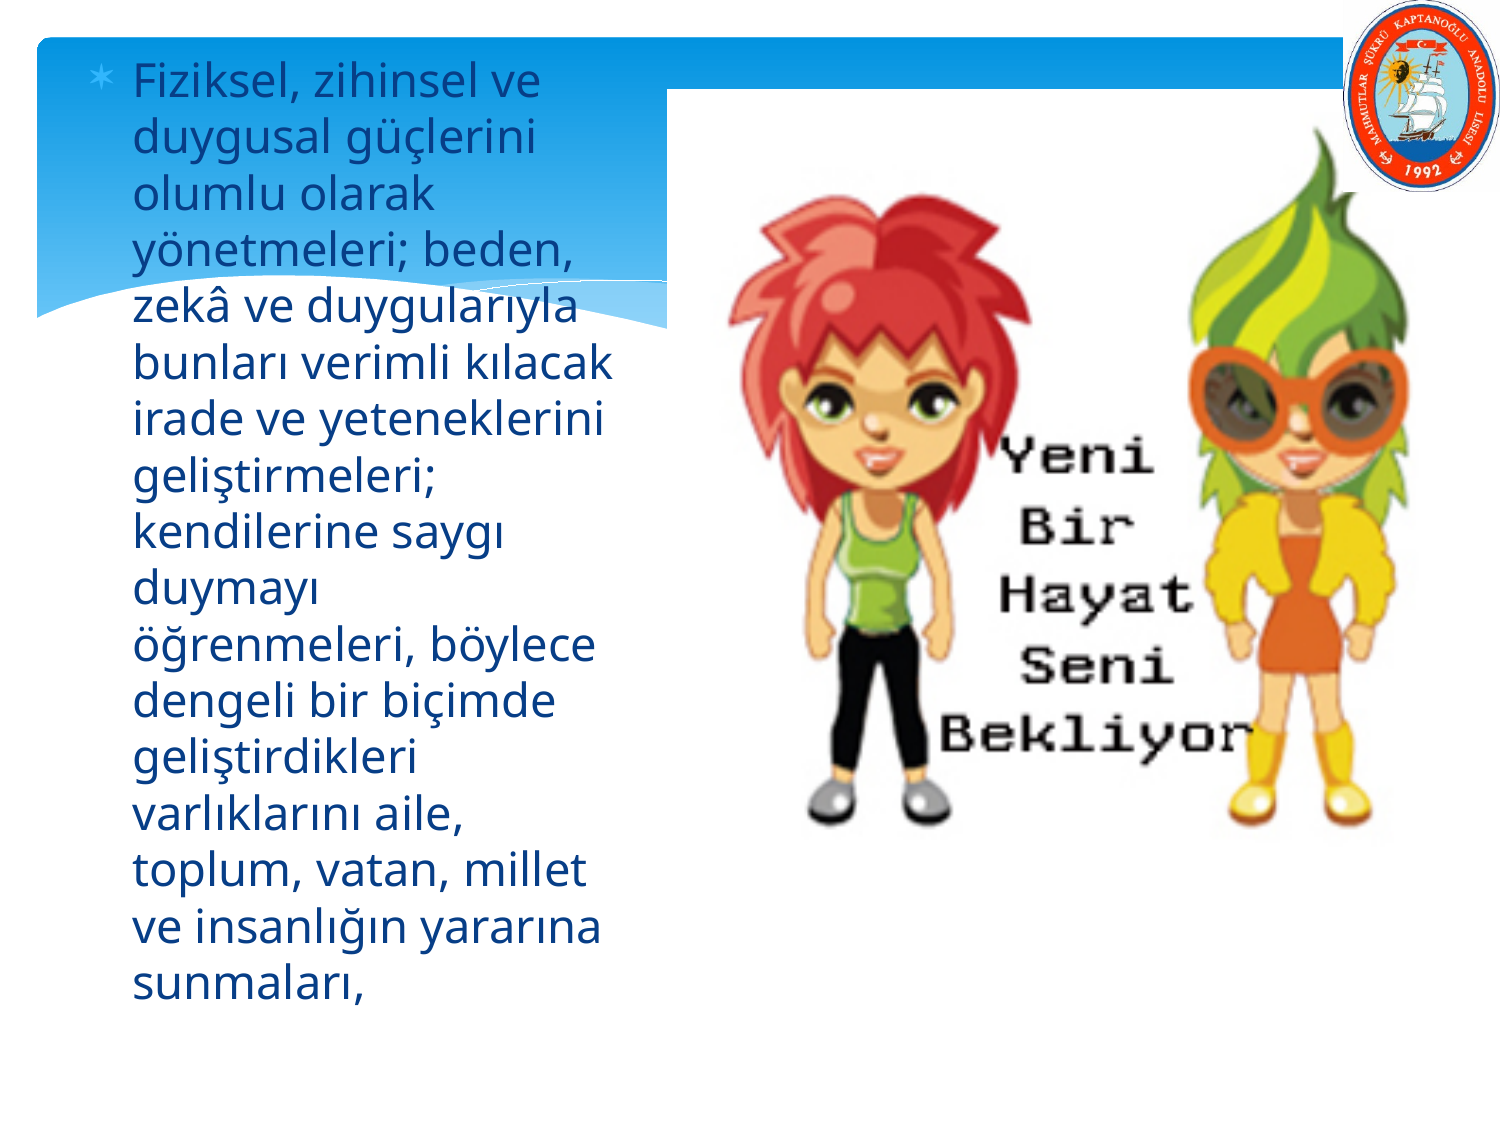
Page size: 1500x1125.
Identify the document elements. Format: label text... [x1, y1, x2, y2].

list Fiziksel, zihinsel ve duygusal güçlerini olumlu olarak yönetmeleri; beden, zekâ ve duygularıyla bunları verimli kılacak irade ve yeteneklerini geliştirmeleri; kendilerine saygı duymayı öğrenmeleri, böylece dengeli bir biçimde geliştirdikleri varlıklarını aile, toplum, vatan, millet ve insanlığın yararına sunmaları, [75, 42, 632, 1071]
picture [666, 0, 1500, 898]
